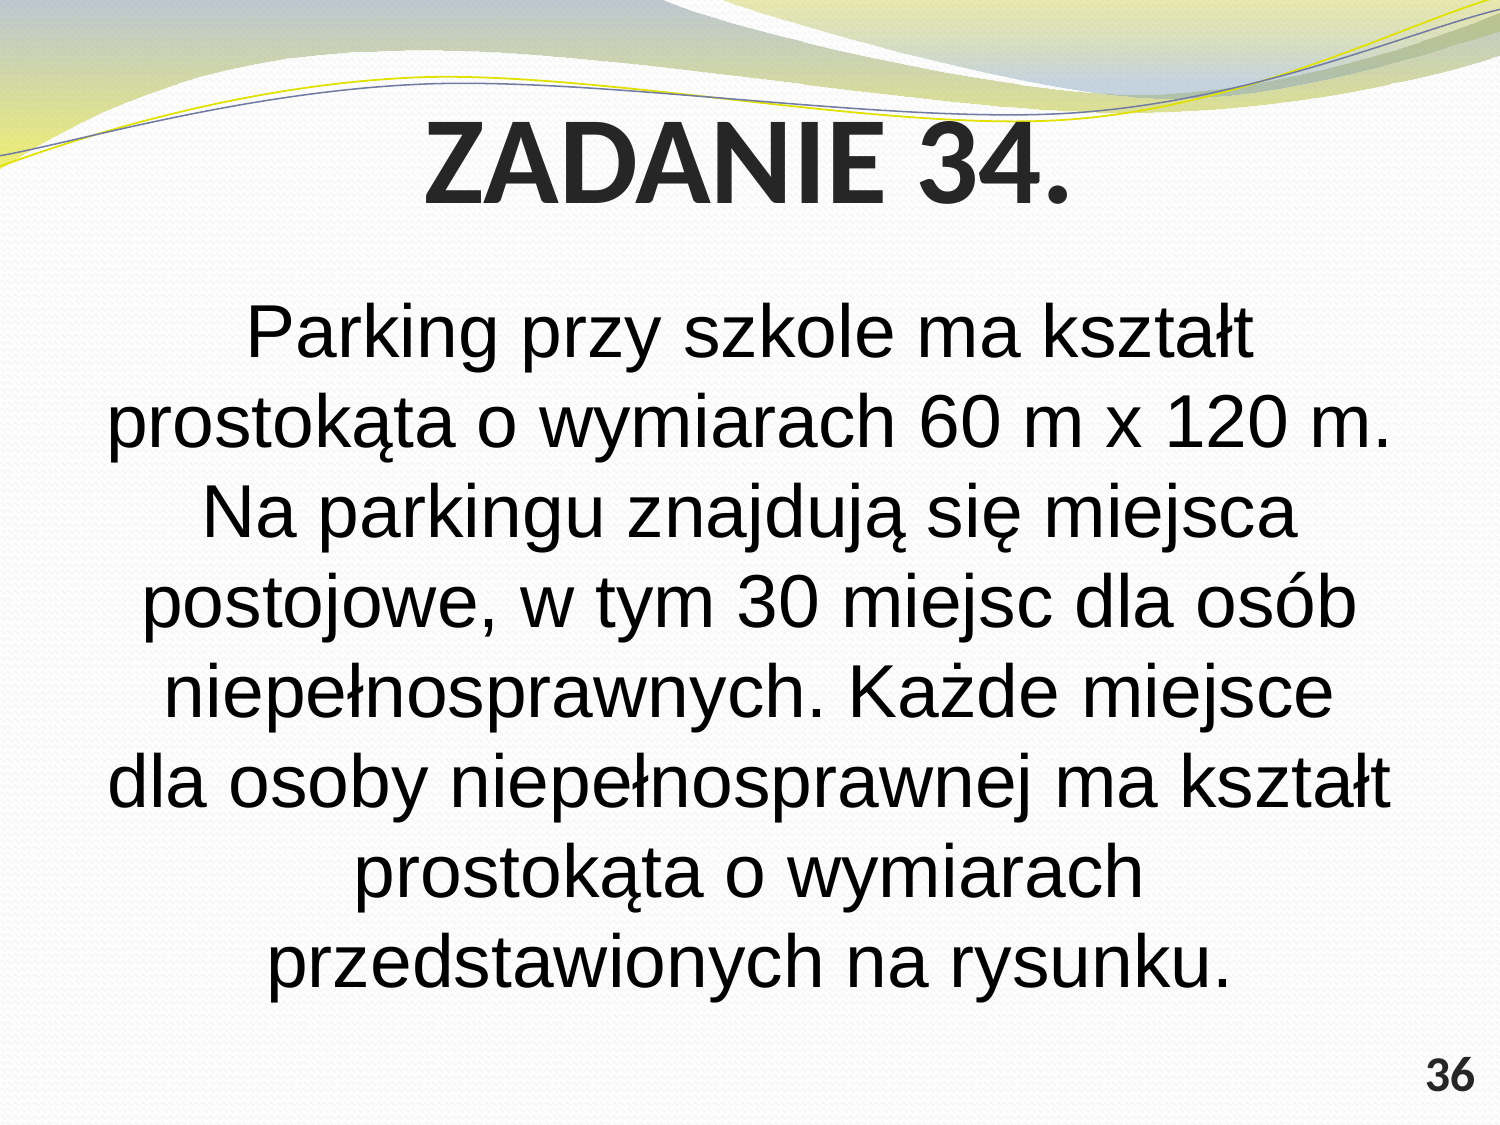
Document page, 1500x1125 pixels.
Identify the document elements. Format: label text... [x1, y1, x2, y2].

list Parking przy szkole ma kształt prostokąta o wymiarach 60 m x 120 m. Na parkingu znajdują się miejsca postojowe, w tym 30 miejsc dla osób niepełnosprawnych. Każde miejsce dla osoby niepełnosprawnej ma kształt prostokąta o wymiarach przedstawionych na rysunku. [88, 267, 1412, 1018]
slide_number 36 [1400, 1035, 1500, 1102]
title ZADANIE 34. [112, 59, 1388, 248]
